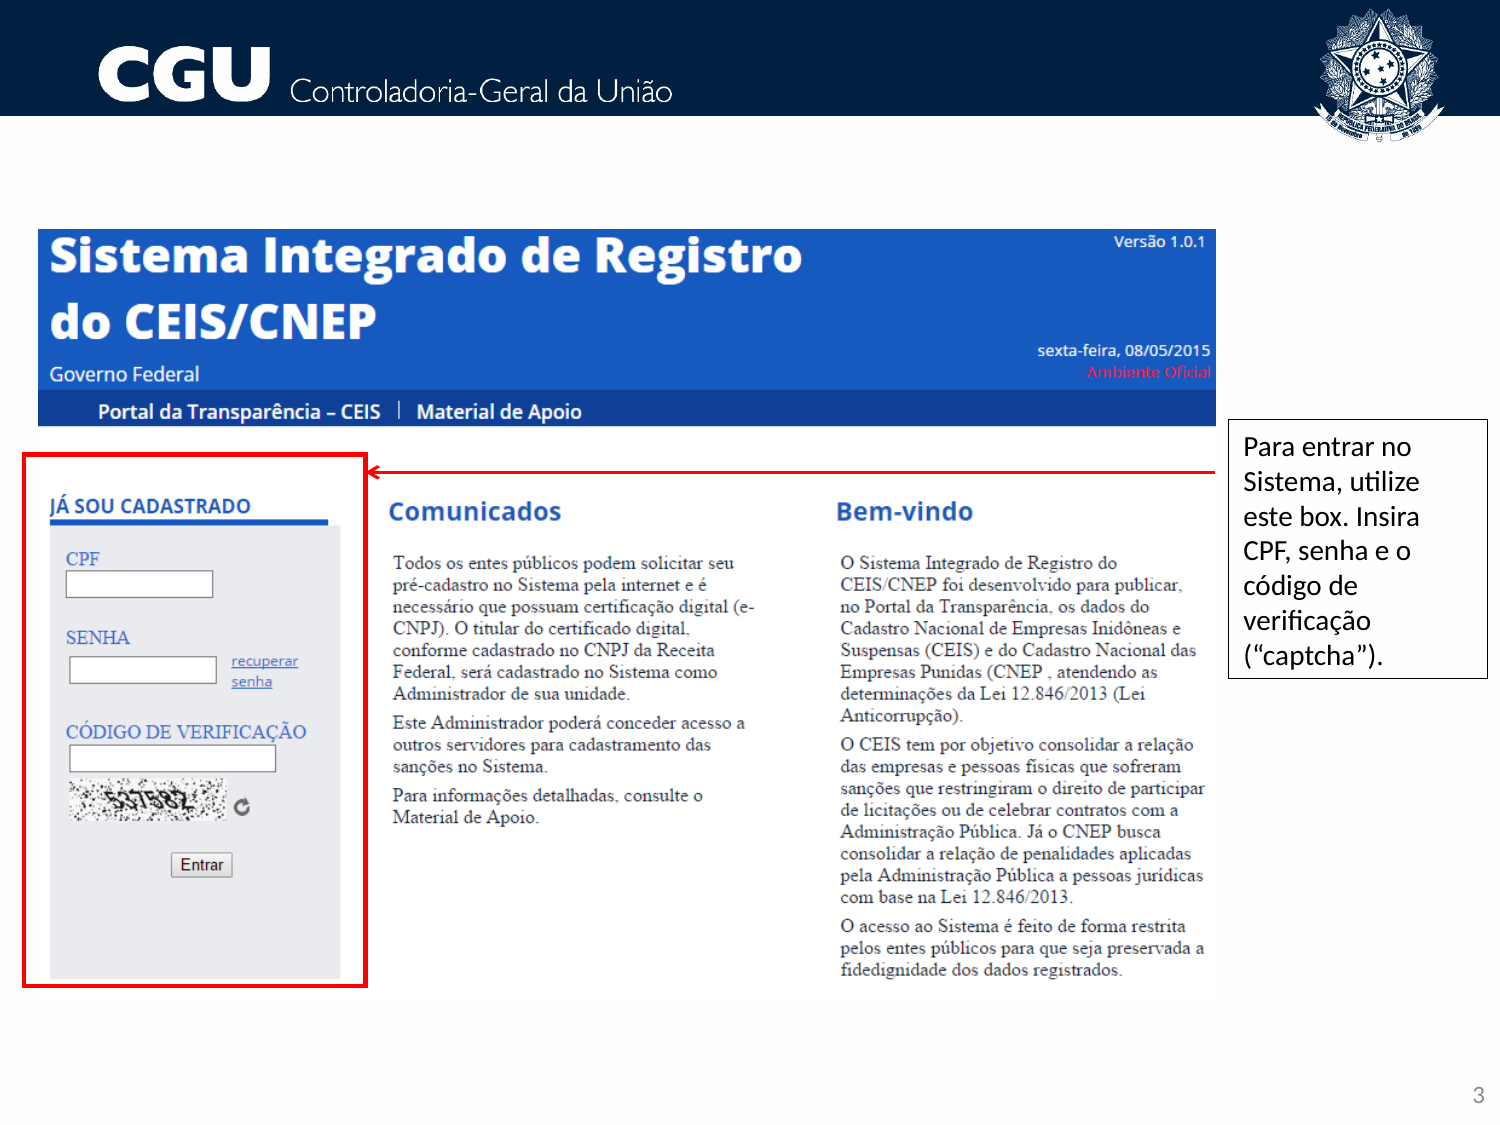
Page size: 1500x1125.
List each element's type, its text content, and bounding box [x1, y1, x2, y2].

text_box [23, 454, 38, 987]
slide_number 3 [1162, 1063, 1500, 1124]
text_box Para entrar no Sistema, utilize este box. Insira CPF, senha e o código de verificação (“captcha”). [1228, 419, 1488, 679]
picture [0, 0, 1500, 1125]
